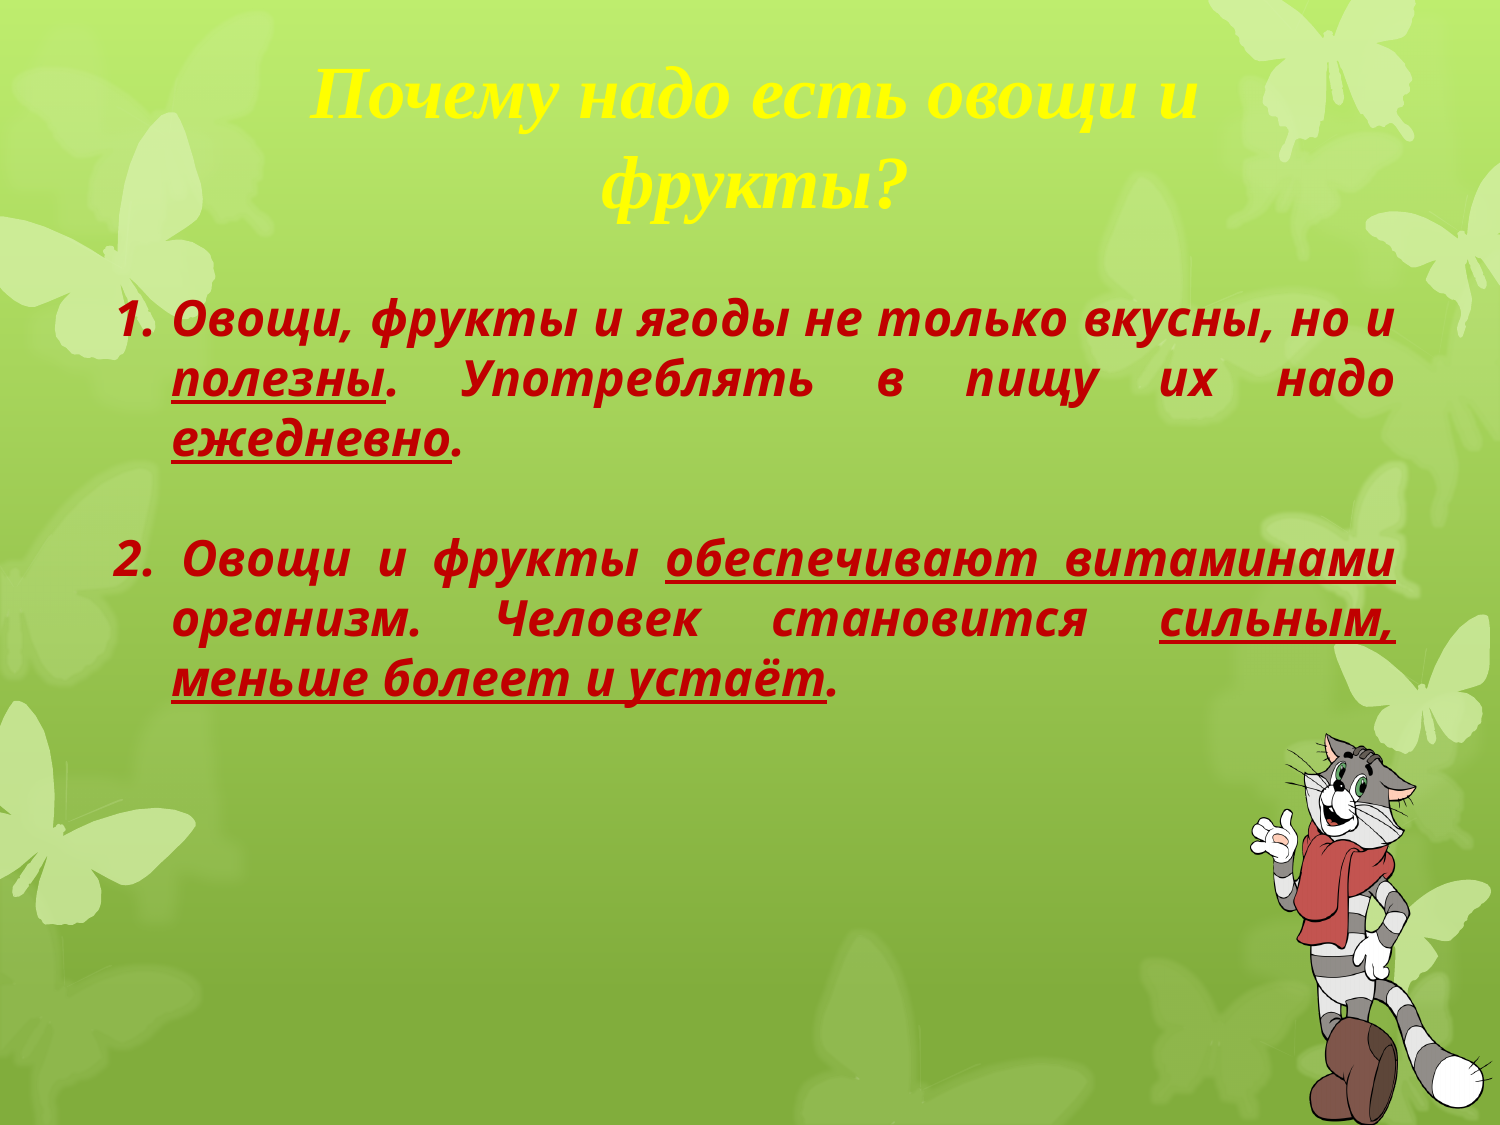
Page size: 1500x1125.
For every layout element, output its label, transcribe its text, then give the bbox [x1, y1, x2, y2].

picture [1250, 732, 1493, 1125]
title Почему надо есть овощи и фрукты? [171, 57, 1340, 209]
text_box Овощи, фрукты и ягоды не только вкусны, но и полезны. Употреблять в пищу их надо ежедневно. 2. Овощи и фрукты обеспечивают витаминами организм. Человек становится сильным, меньше болеет и устаёт. [99, 278, 1412, 714]
